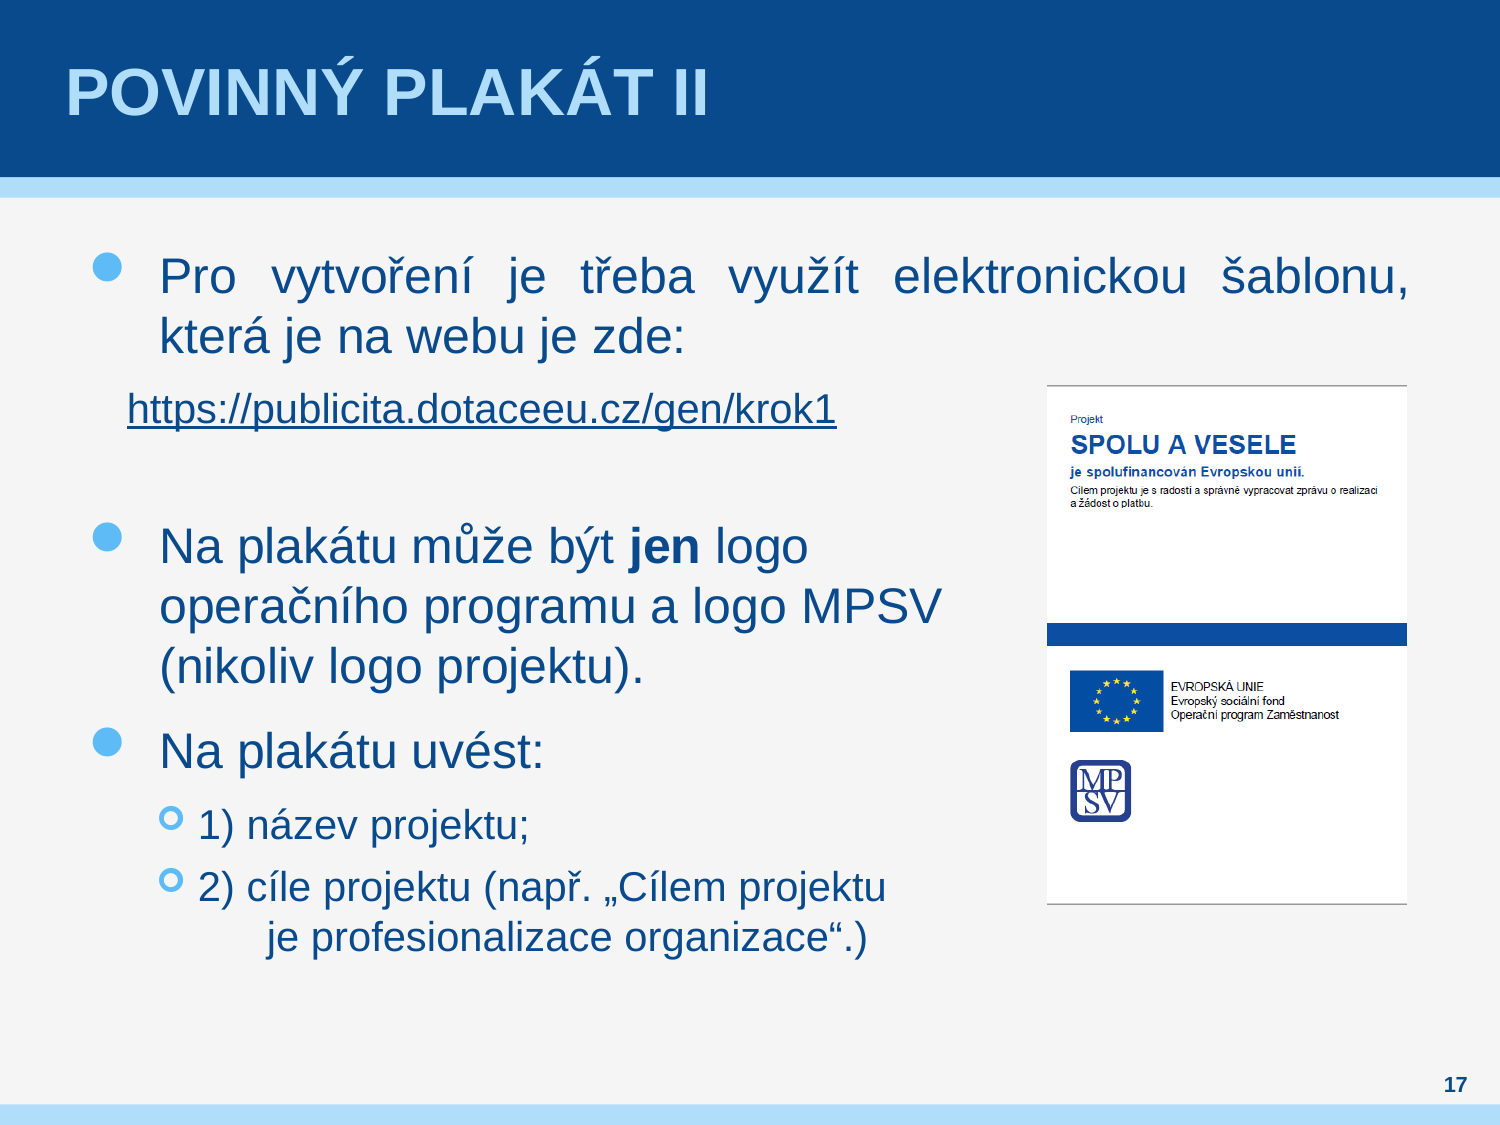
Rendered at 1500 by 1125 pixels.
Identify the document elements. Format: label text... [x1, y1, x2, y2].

slide_number 17 [1417, 1068, 1495, 1099]
list Pro vytvoření je třeba využít elektronickou šablonu, která je na webu je zde: https://publicita.dotaceeu.cz/gen/krok1 Na plakátu může být jen logo operačního programu a logo MPSV (nikoliv logo projektu). Na plakátu uvést: 1) název projektu; 2) cíle projektu (např. „Cílem projektu je profesionalizace organizace“.) [88, 243, 1412, 1024]
picture [1047, 385, 1407, 906]
title Povinný plakát II [59, 0, 1441, 178]
